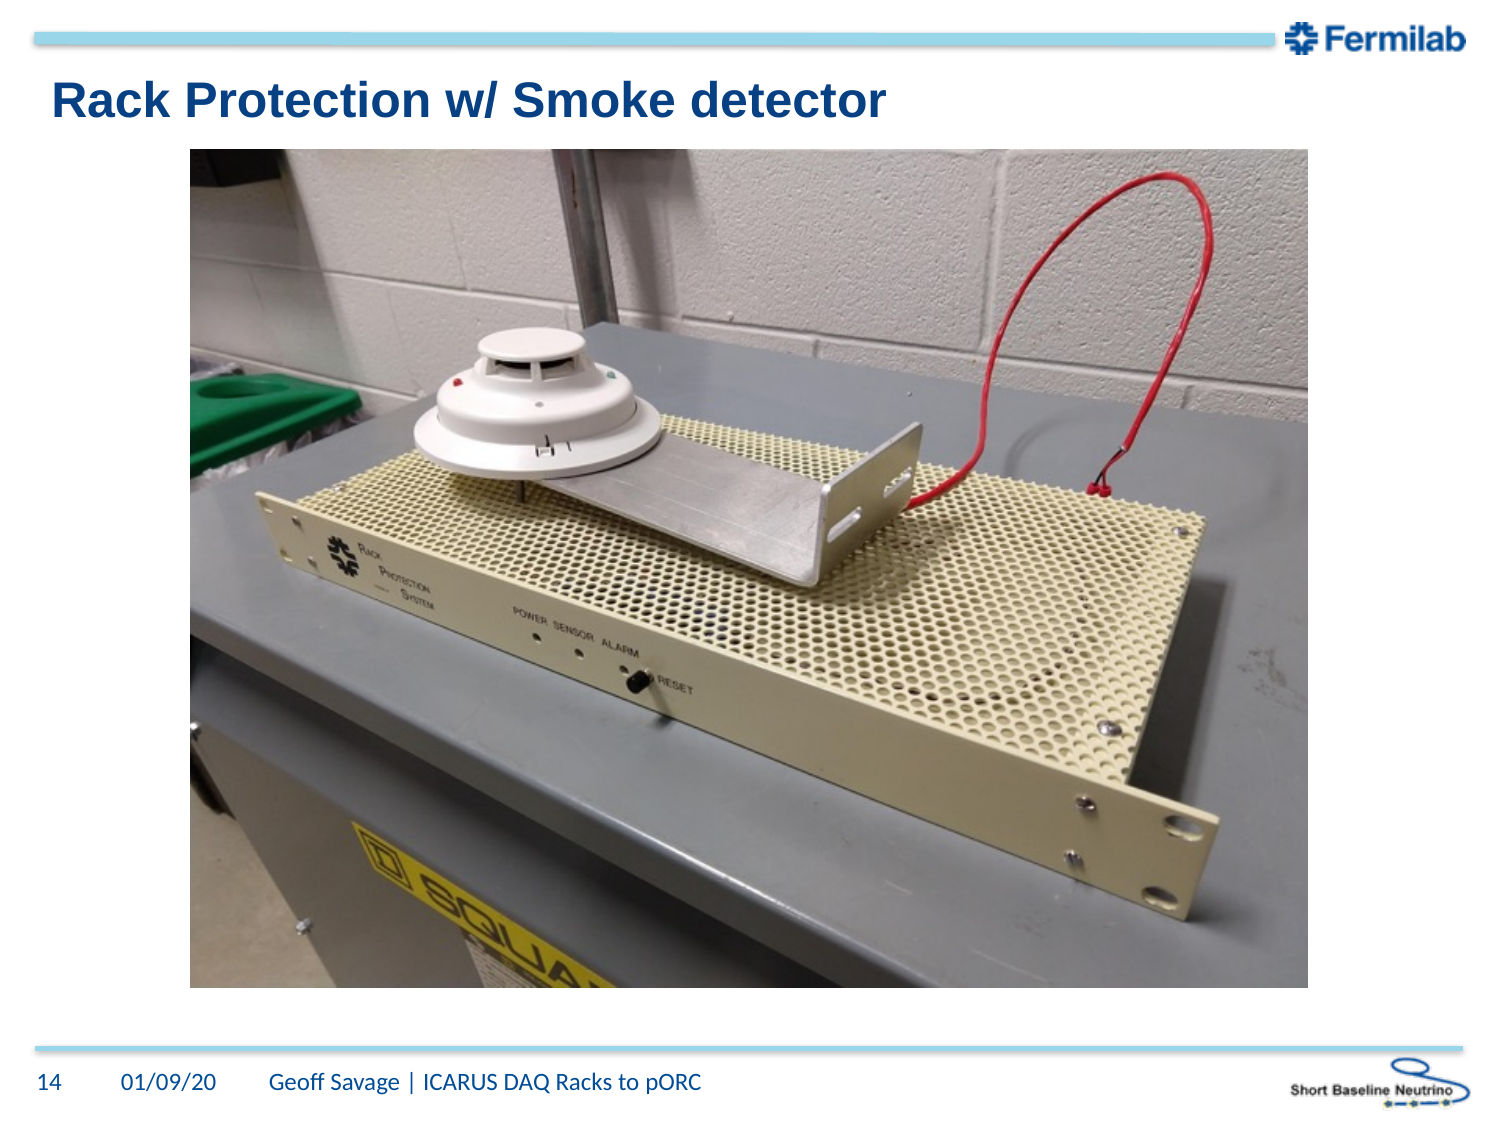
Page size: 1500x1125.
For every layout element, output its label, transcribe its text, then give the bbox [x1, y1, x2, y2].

title Rack Protection w/ Smoke detector [36, 59, 1397, 132]
slide_number 14 [36, 1065, 105, 1105]
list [190, 149, 1308, 988]
picture [1285, 22, 1466, 55]
footer Geoff Savage | ICARUS DAQ Racks to pORC [268, 1065, 1201, 1106]
picture [1285, 1051, 1474, 1114]
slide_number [120, 1065, 243, 1106]
